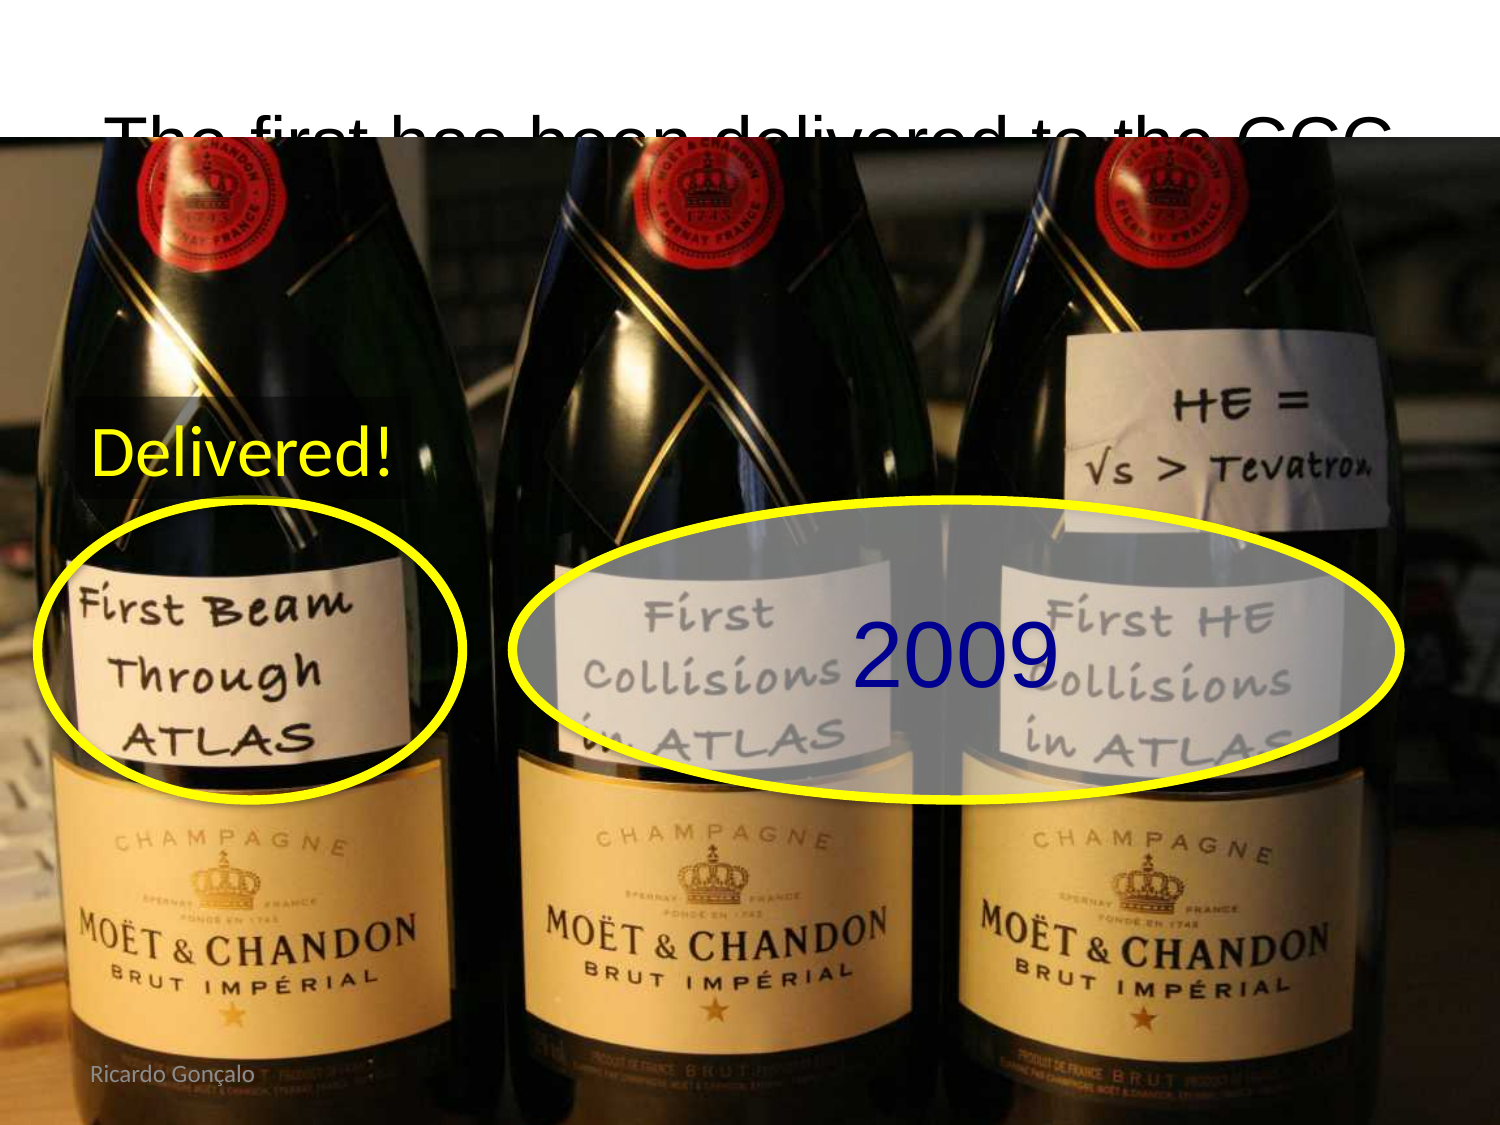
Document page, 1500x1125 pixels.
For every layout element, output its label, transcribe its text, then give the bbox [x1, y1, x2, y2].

title The first has been delivered to the CCC [75, 45, 1425, 136]
picture [0, 137, 1500, 1125]
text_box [37, 396, 463, 801]
